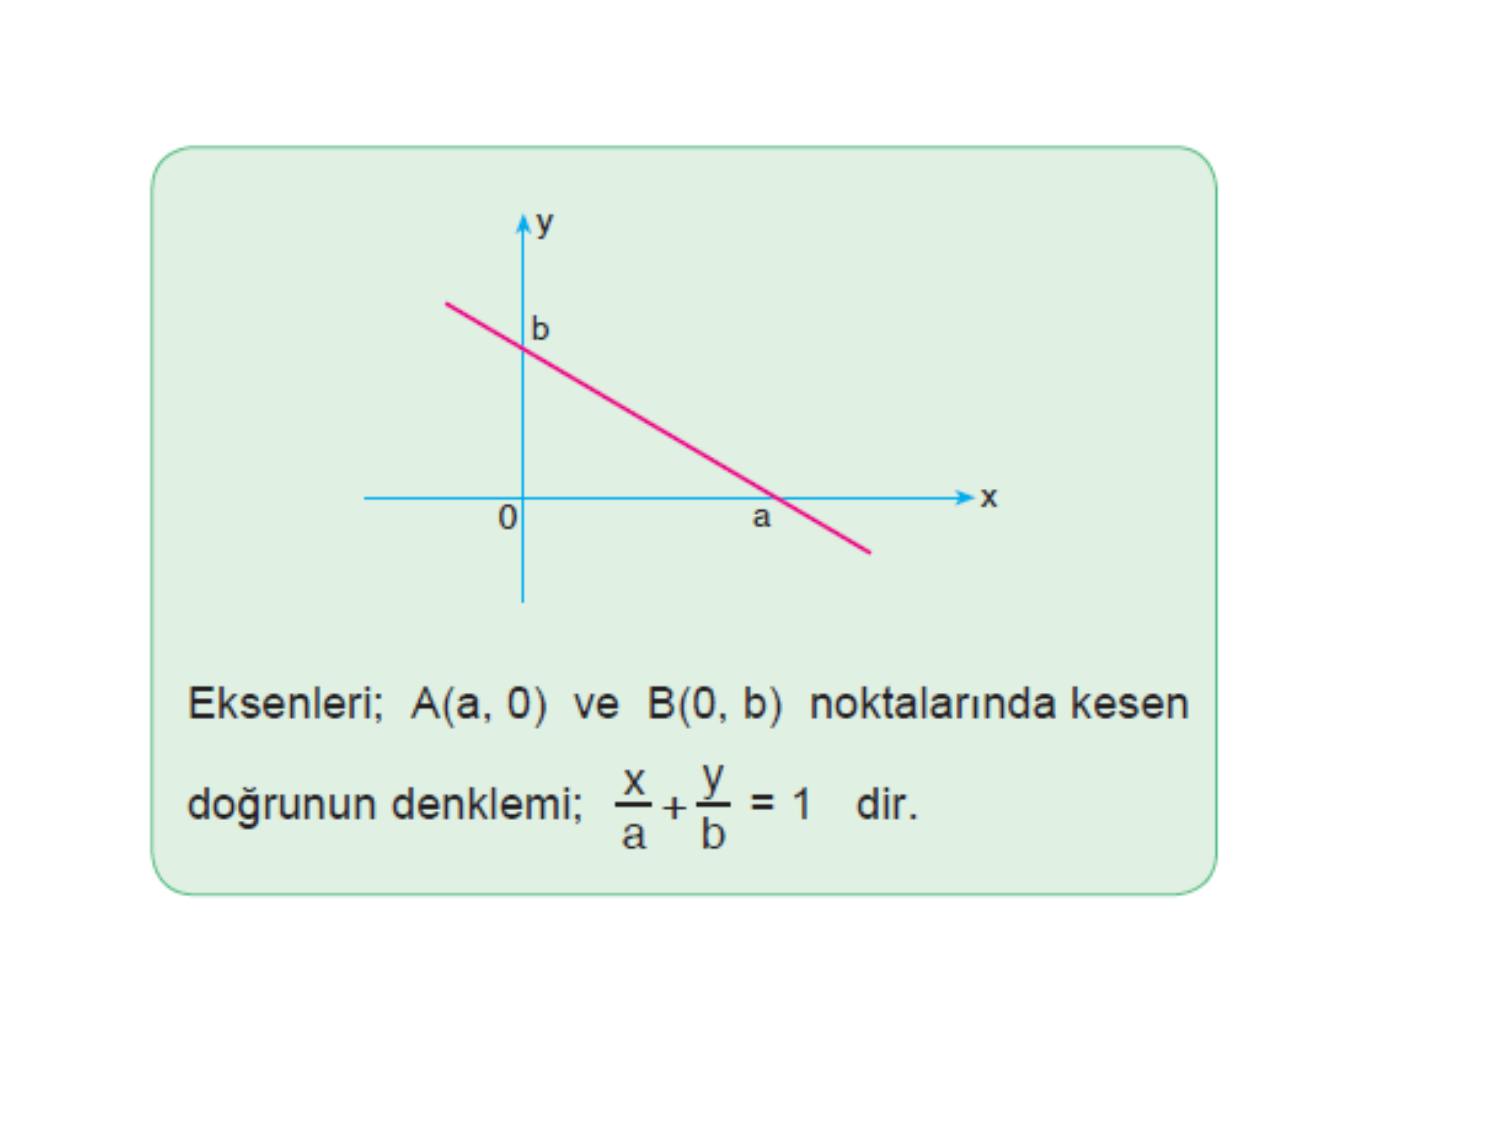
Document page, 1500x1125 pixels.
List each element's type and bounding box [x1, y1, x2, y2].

picture [81, 70, 1243, 934]
